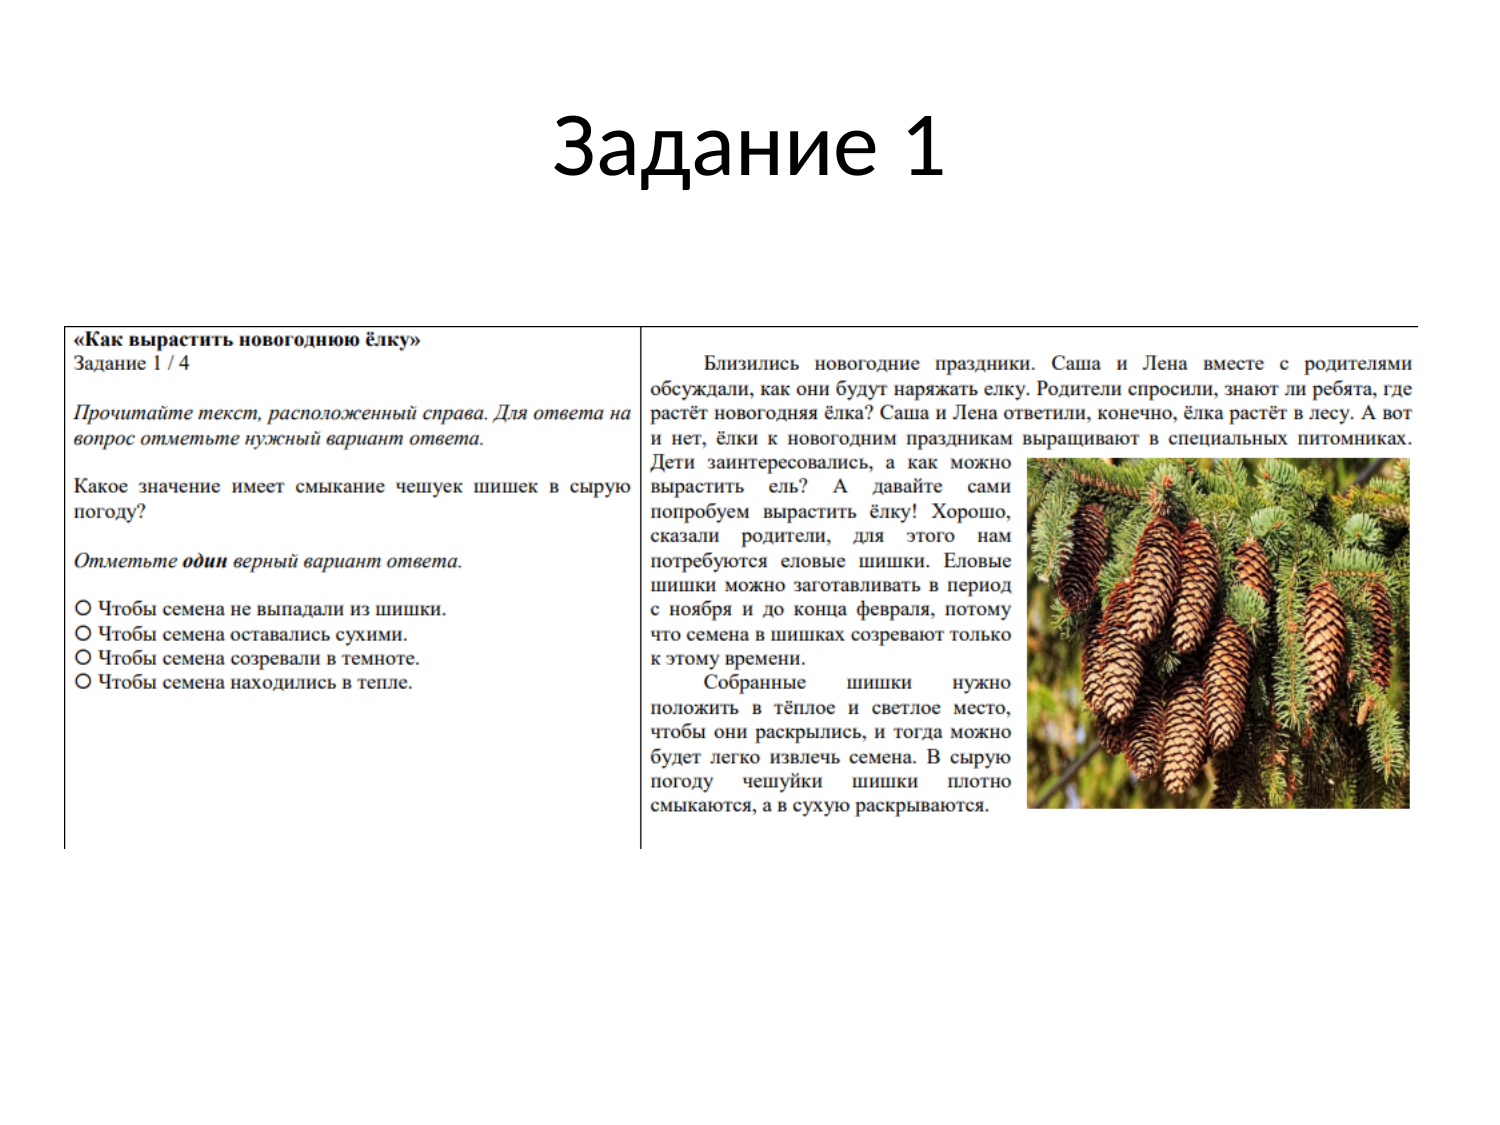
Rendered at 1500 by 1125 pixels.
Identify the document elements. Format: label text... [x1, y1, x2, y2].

title Задание 1 [75, 45, 1425, 233]
picture [64, 326, 1418, 849]
